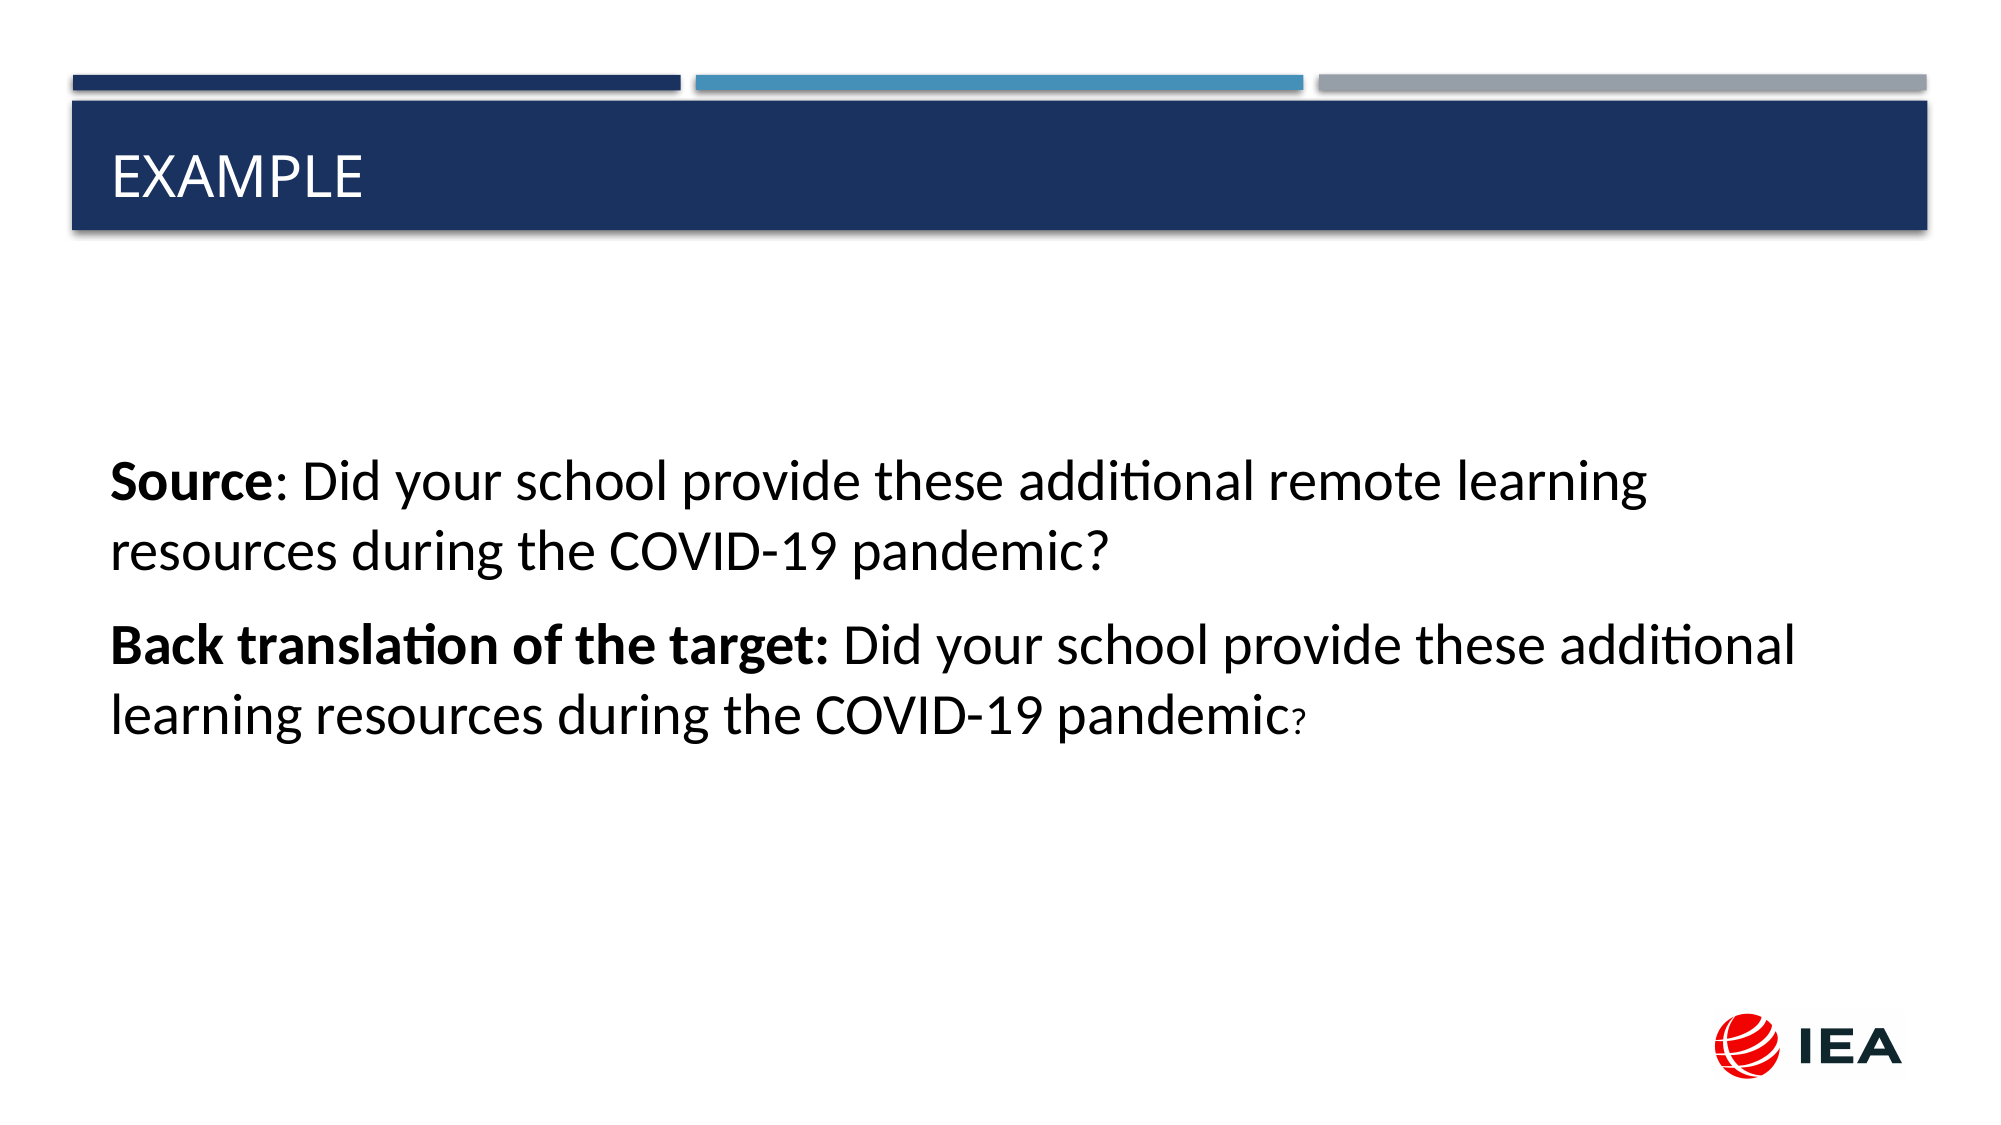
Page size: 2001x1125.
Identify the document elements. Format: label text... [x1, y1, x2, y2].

picture [1714, 1009, 1905, 1081]
list Source: Did your school provide these additional remote learning resources during the COVID-19 pandemic? Back translation of the target: Did your school provide these additional learning resources during the COVID-19 pandemic? [95, 357, 1905, 962]
title ExampLE [95, 115, 1905, 217]
